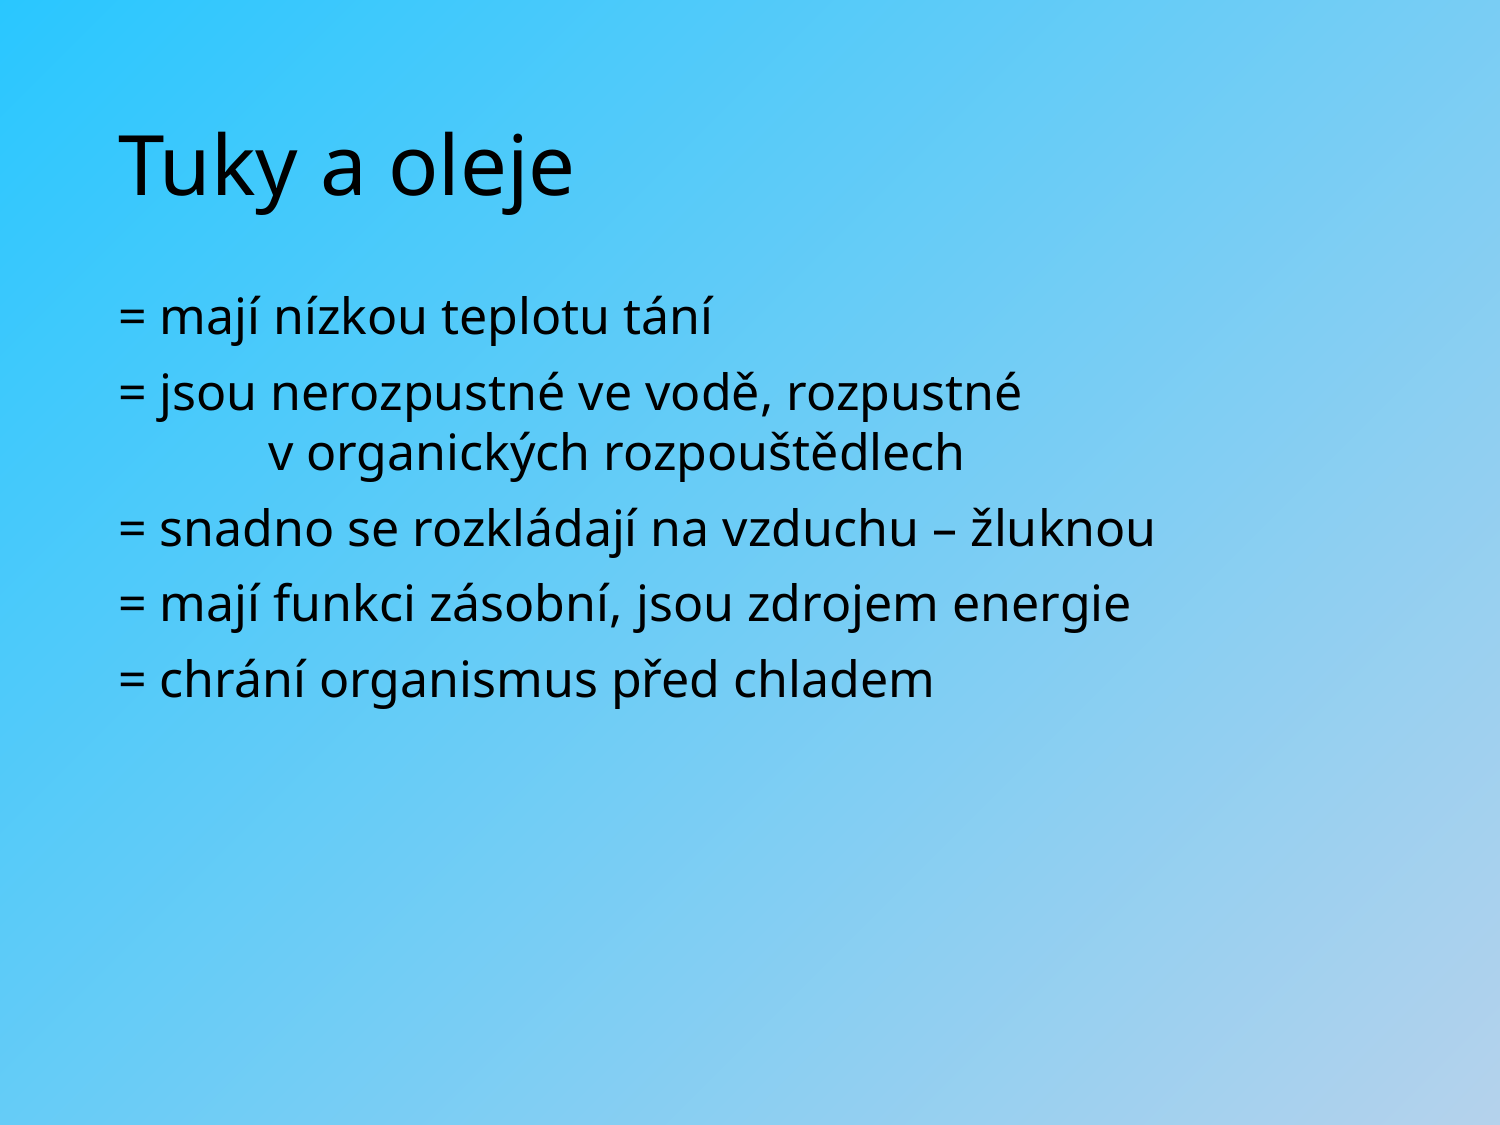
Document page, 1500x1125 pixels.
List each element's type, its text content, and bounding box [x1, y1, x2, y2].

list = mají nízkou teplotu tání = jsou nerozpustné ve vodě, rozpustné v organických rozpouštědlech = snadno se rozkládají na vzduchu – žluknou = mají funkci zásobní, jsou zdrojem energie = chrání organismus před chladem [103, 277, 1397, 988]
title Tuky a oleje [103, 59, 1397, 277]
